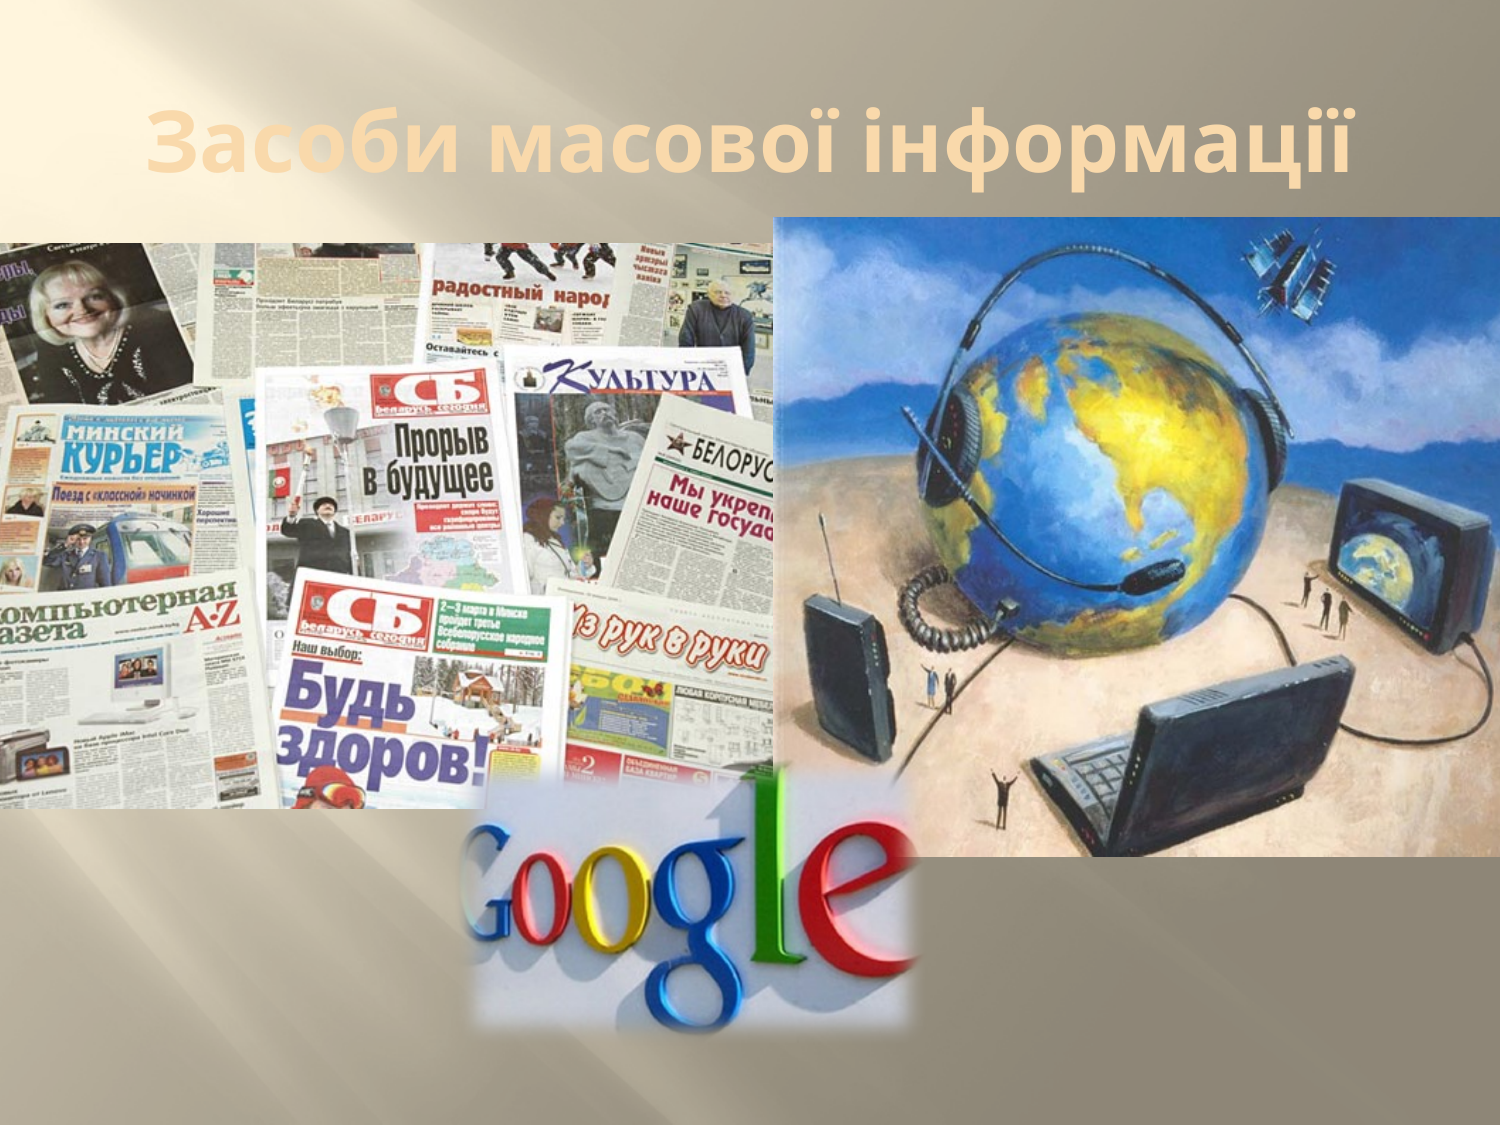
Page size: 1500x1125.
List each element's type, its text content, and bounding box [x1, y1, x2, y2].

title Засоби масової інформації [75, 45, 1425, 233]
picture [0, 217, 1500, 1048]
